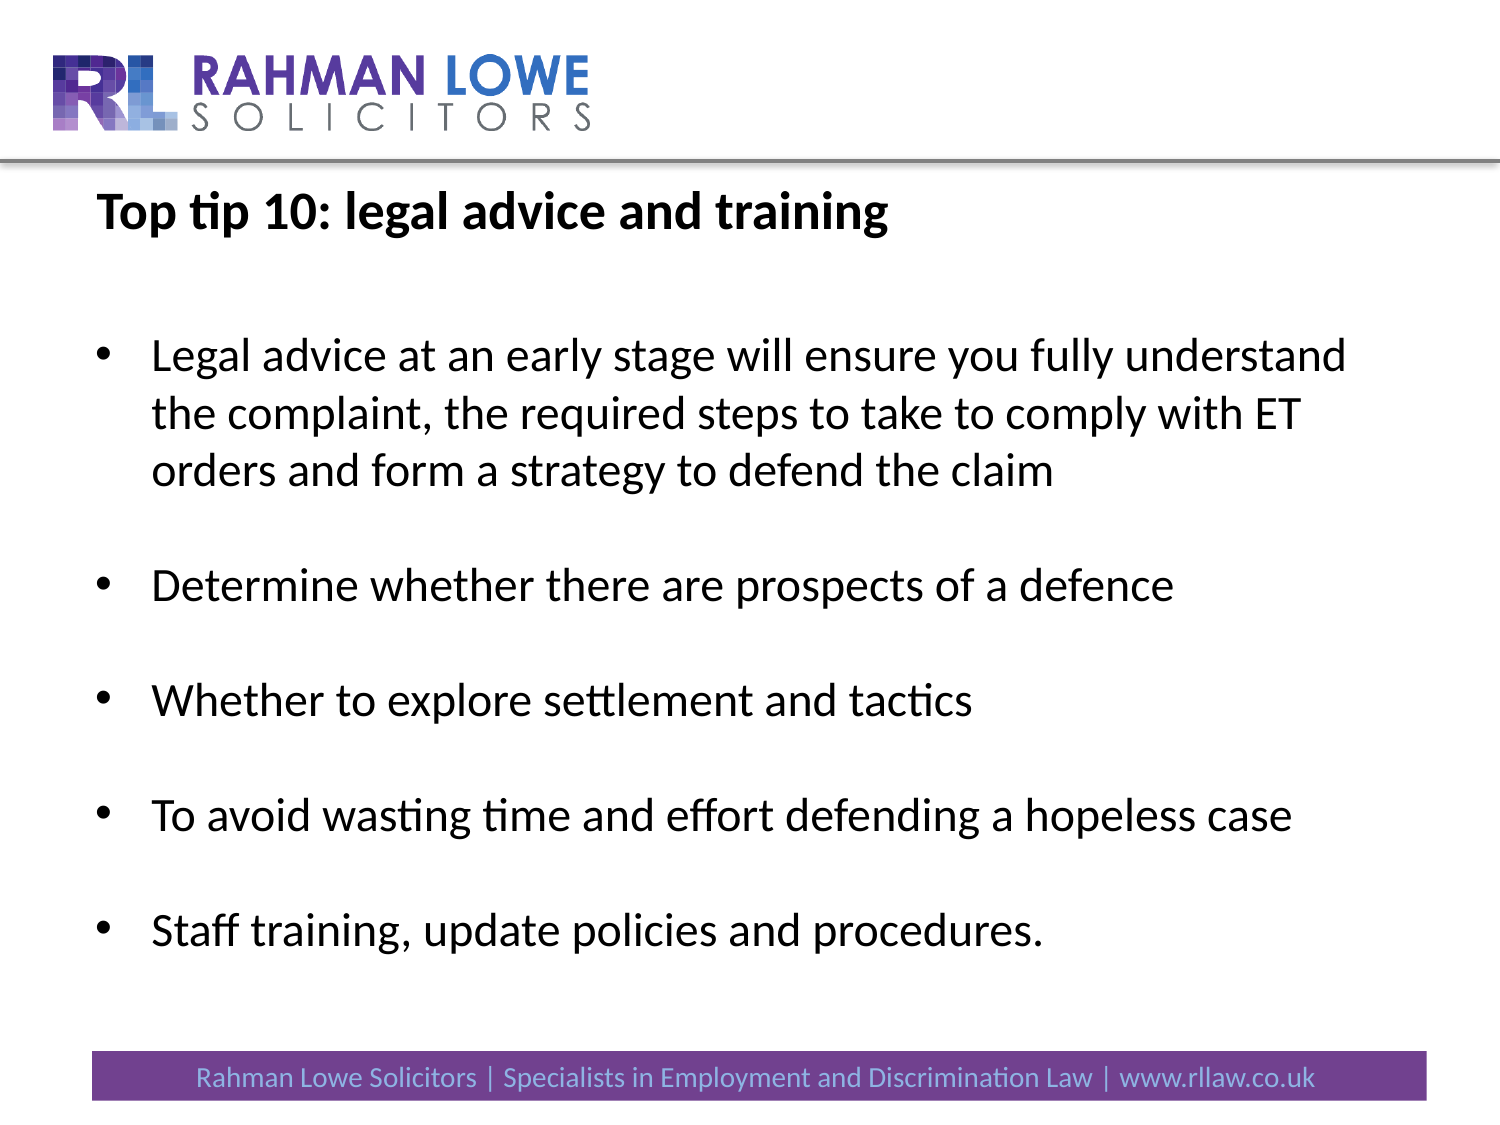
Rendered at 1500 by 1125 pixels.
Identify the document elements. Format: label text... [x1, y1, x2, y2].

text_box Top tip 10: legal advice and training [81, 172, 1432, 244]
text_box Legal advice at an early stage will ensure you fully understand the complaint, the required steps to take to comply with ET orders and form a strategy to defend the claim Determine whether there are prospects of a defence Whether to explore settlement and tactics To avoid wasting time and effort defending a hopeless case Staff training, update policies and procedures. [80, 259, 1427, 1125]
picture [52, 54, 590, 131]
